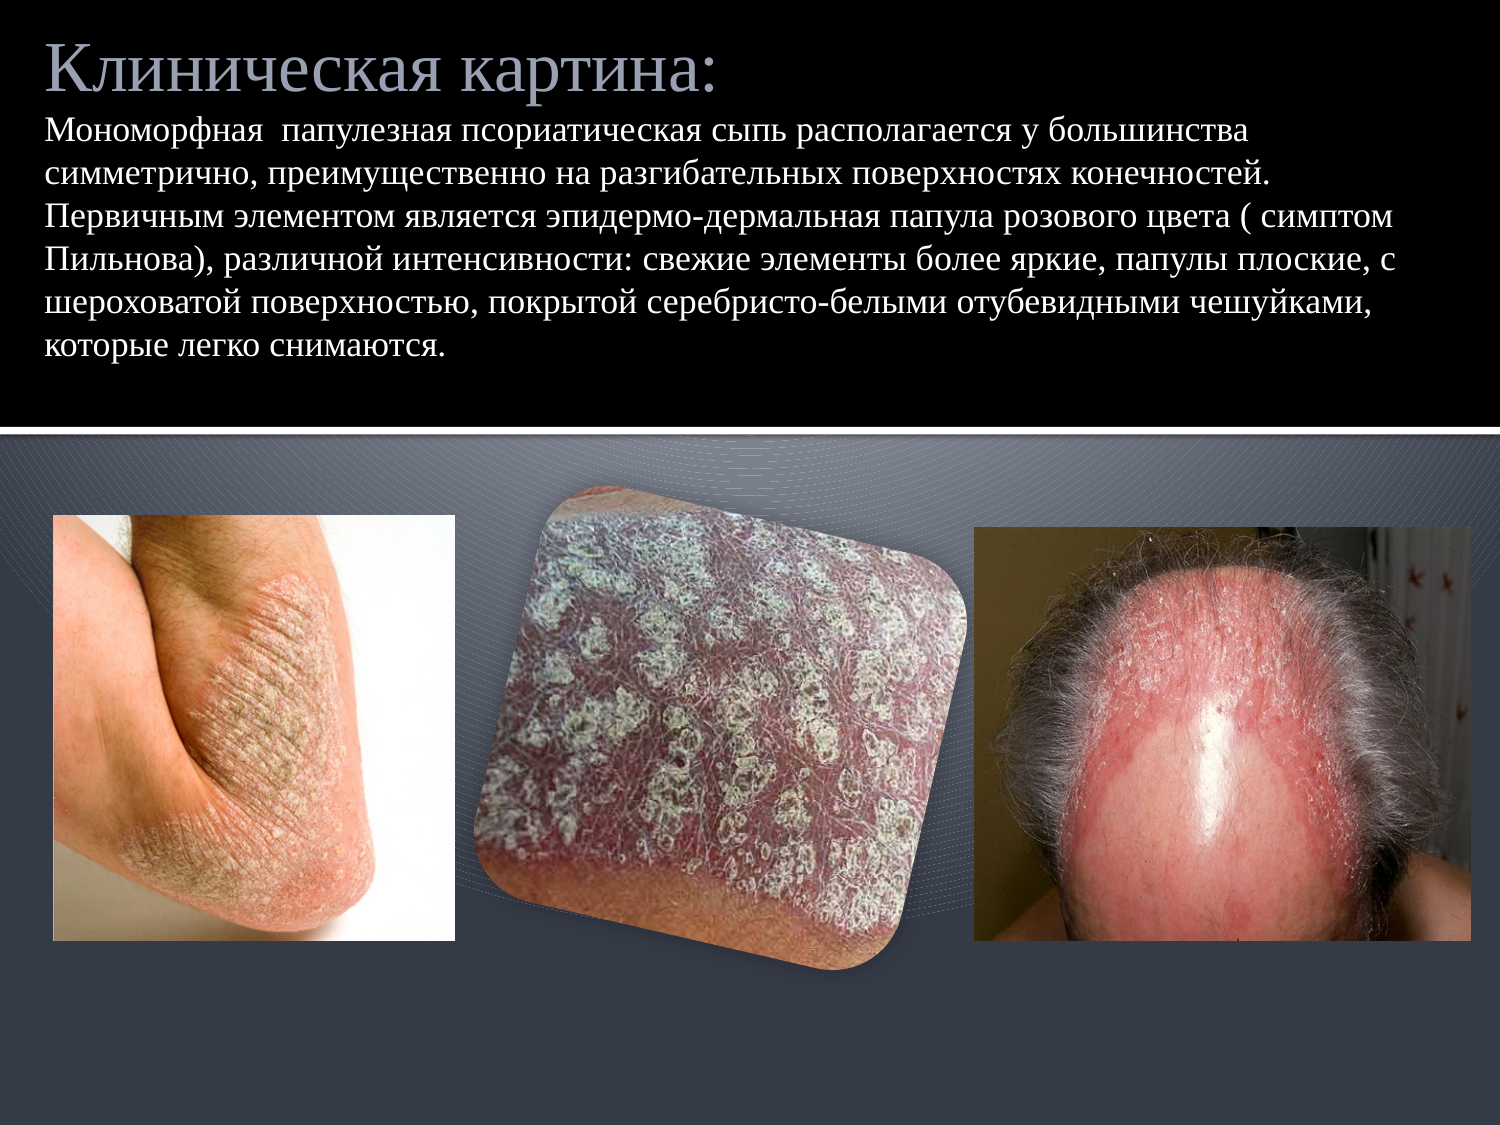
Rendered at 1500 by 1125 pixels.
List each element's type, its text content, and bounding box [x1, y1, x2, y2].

picture [473, 485, 967, 971]
title Клиническая картина: Мономорфная папулезная псориатическая сыпь располагается у большинства симметрично, преимущественно на разгибательных поверхностях конечностей. Первичным элементом является эпидермо-дермальная папула розового цвета ( симптом Пильнова), различной интенсивности: свежие элементы более яркие, папулы плоские, с шероховатой поверхностью, покрытой серебристо-белыми отубевидными чешуйками, которые легко снимаются. [29, 19, 1471, 882]
picture [974, 527, 1471, 941]
picture [53, 515, 455, 941]
